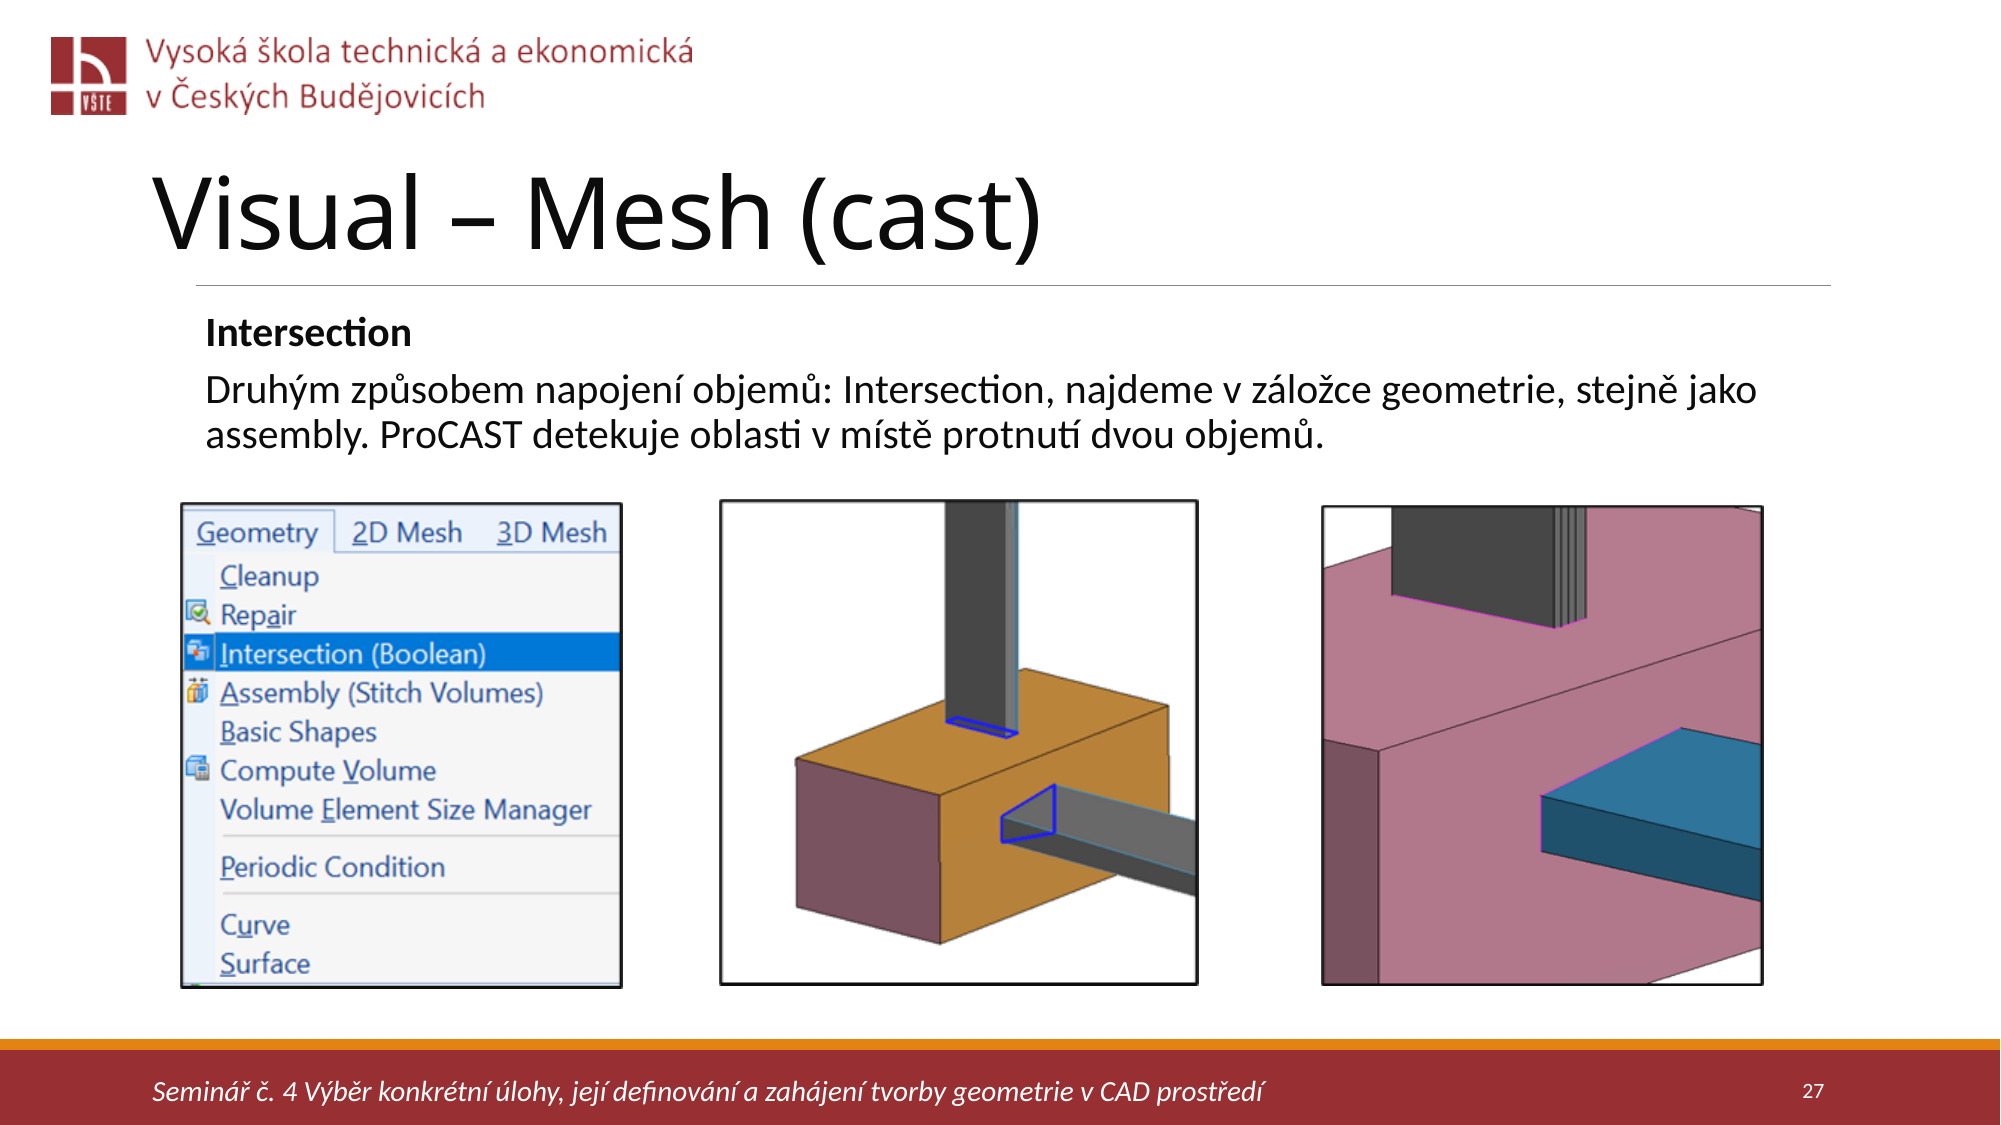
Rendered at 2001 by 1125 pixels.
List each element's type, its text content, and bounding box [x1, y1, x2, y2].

slide_number 27 [1624, 1059, 1840, 1120]
footer Seminář č. 4 Výběr konkrétní úlohy, její definování a zahájení tvorby geometrie v CAD prostředí [137, 1059, 1437, 1120]
picture [718, 498, 1200, 986]
picture [1320, 505, 1765, 986]
picture [50, 37, 693, 115]
picture [179, 502, 624, 989]
list Intersection Druhým způsobem napojení objemů: Intersection, najdeme v záložce geometrie, stejně jako assembly. ProCAST detekuje oblasti v místě protnutí dvou objemů. [180, 302, 1863, 1016]
title Visual – Mesh (cast) [137, 136, 1863, 278]
